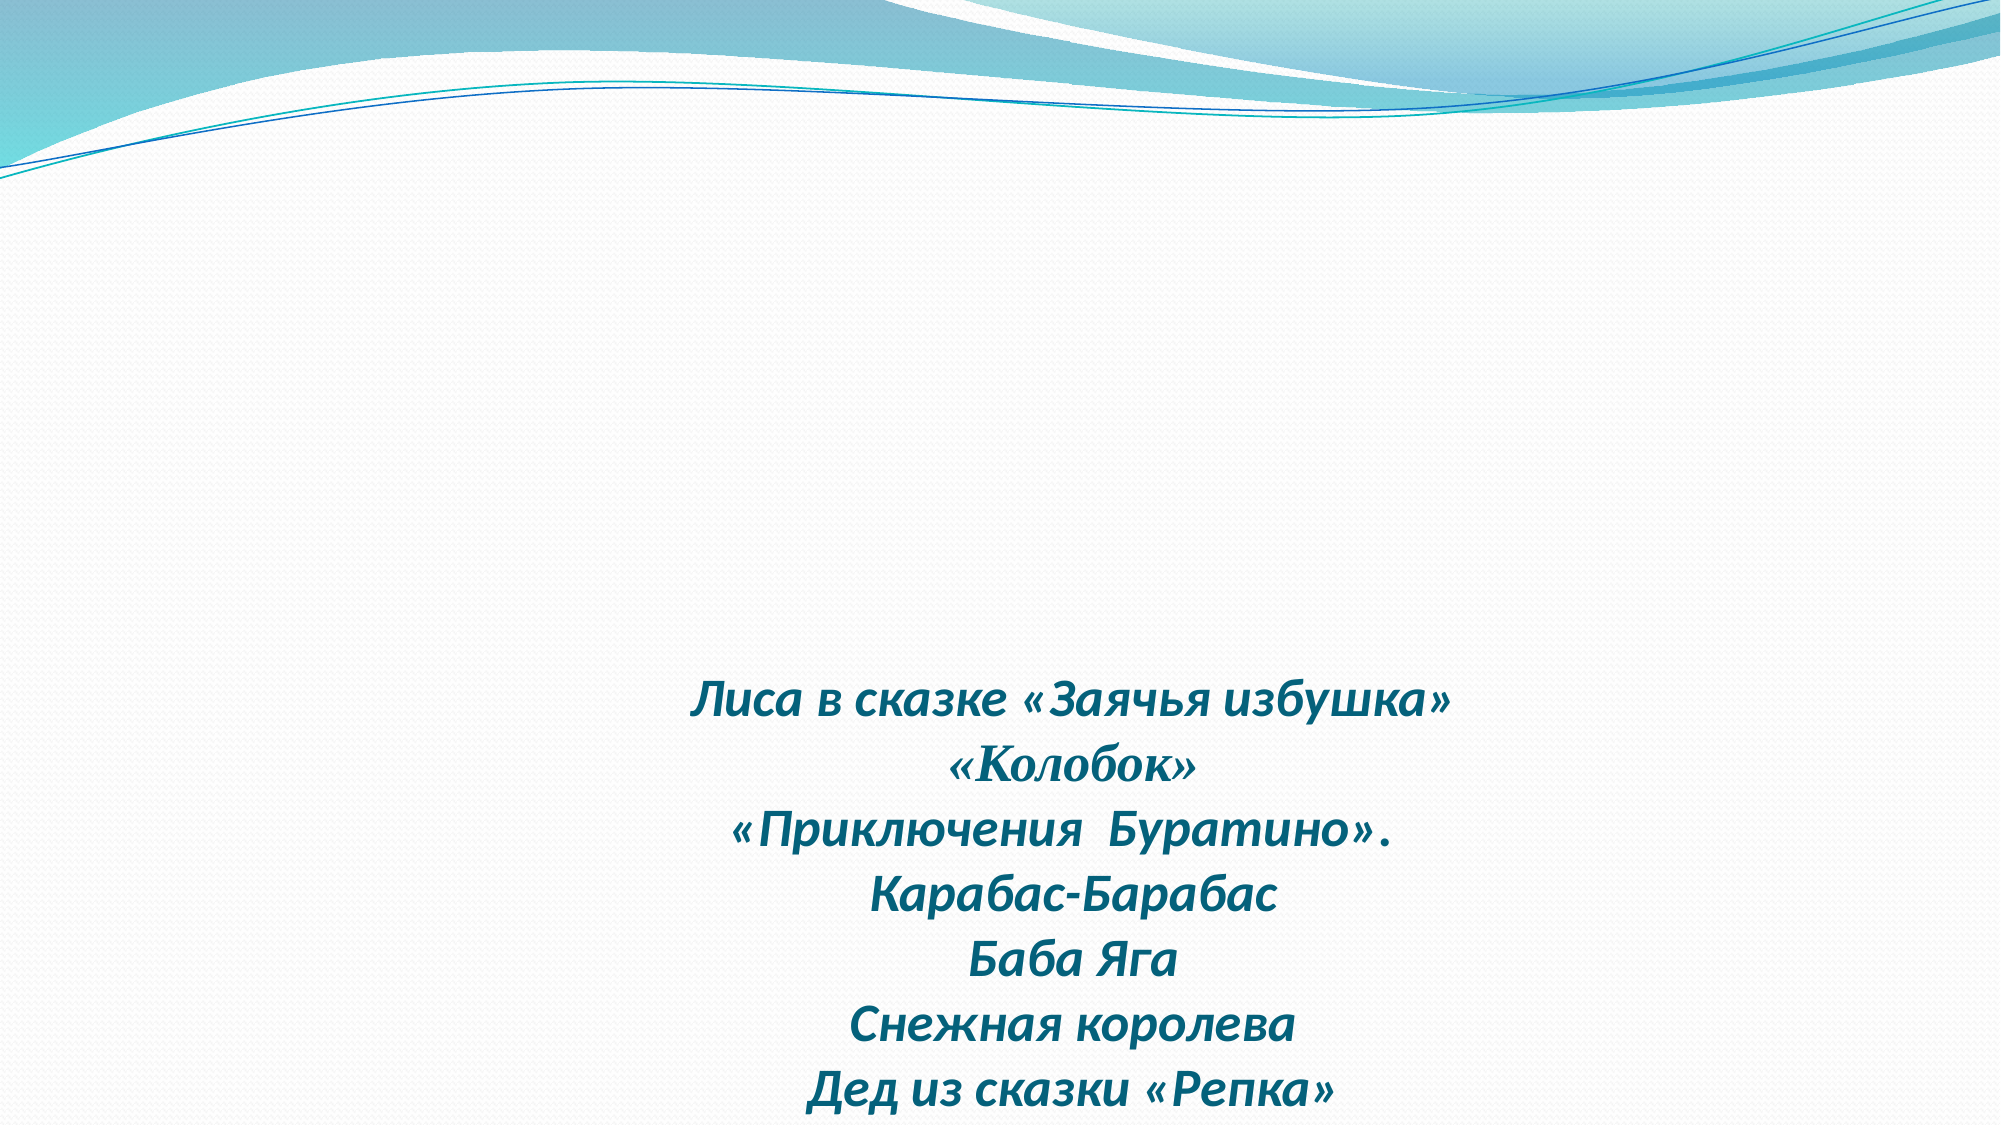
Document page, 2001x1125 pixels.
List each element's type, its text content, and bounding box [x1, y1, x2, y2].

title Лиса в сказке «Заячья избушка» «Колобок» «Приключения Буратино». Карабас-Барабас Баба Яга Снежная королева Дед из сказки «Репка» [173, 647, 1974, 1125]
